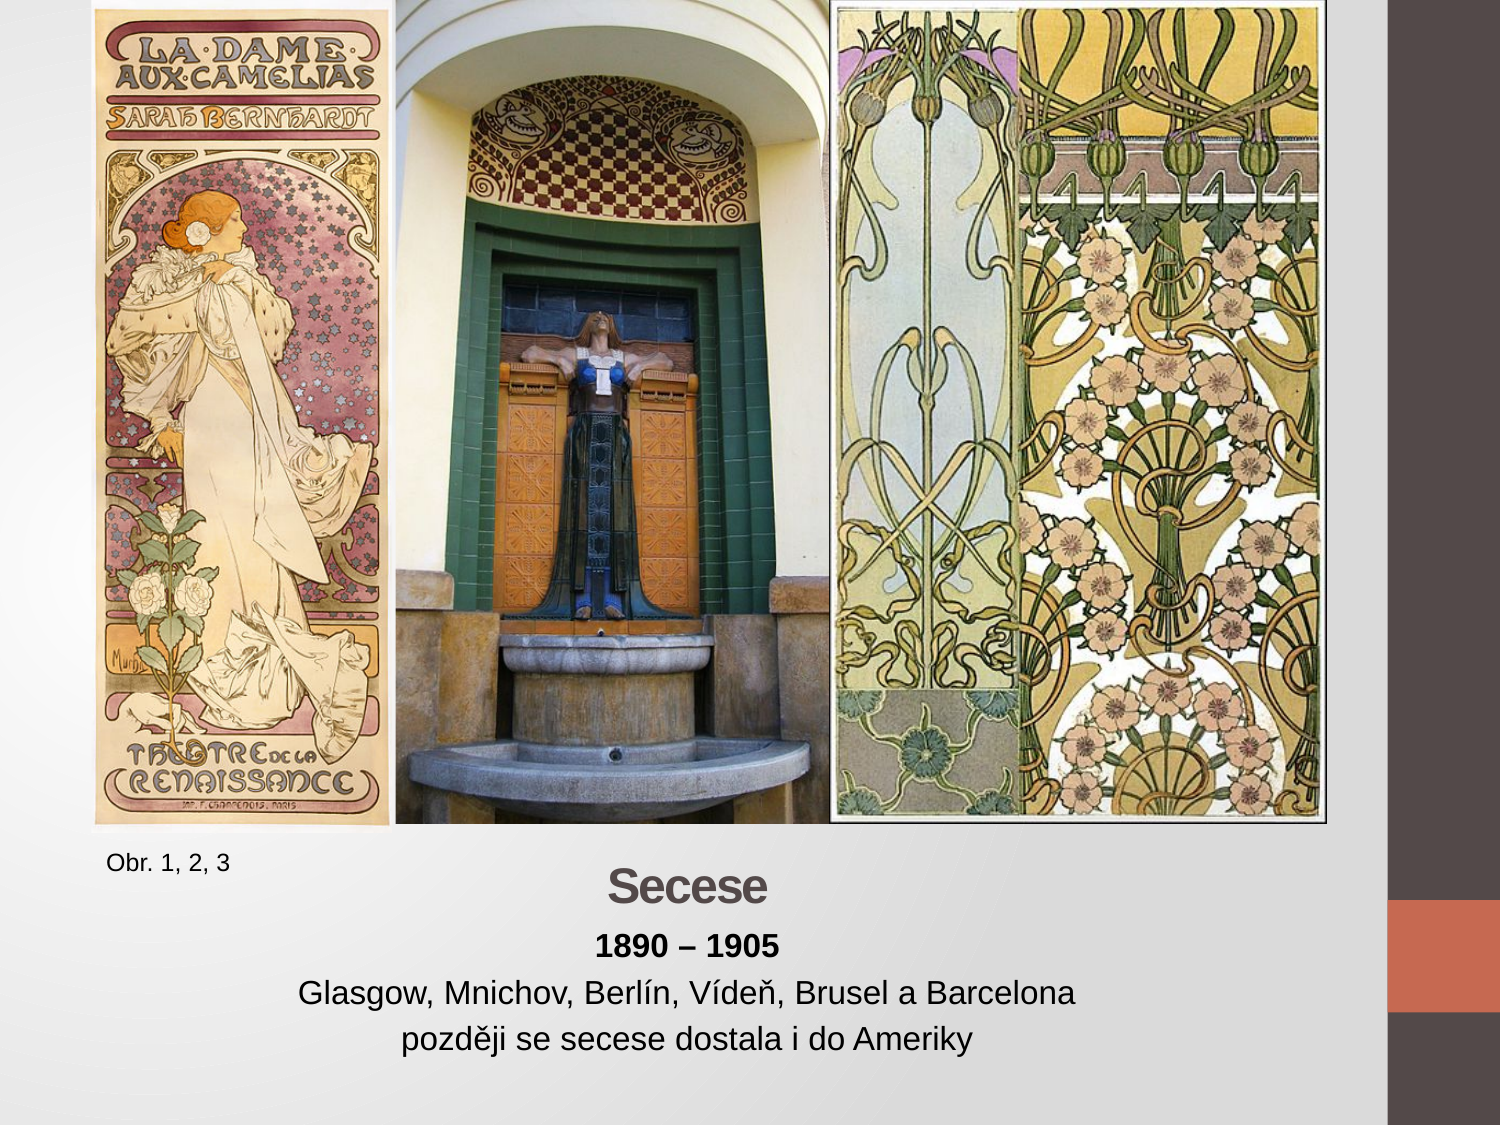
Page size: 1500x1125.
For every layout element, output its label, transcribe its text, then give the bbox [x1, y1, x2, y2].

list 1890 – 1905 Glasgow, Mnichov, Berlín, Vídeň, Brusel a Barcelona později se secese dostala i do Ameriky [50, 916, 1325, 1100]
text_box Obr. 1, 2, 3 [91, 839, 302, 884]
picture [395, 0, 1327, 824]
picture [90, 0, 393, 833]
title Secese [51, 823, 1327, 921]
